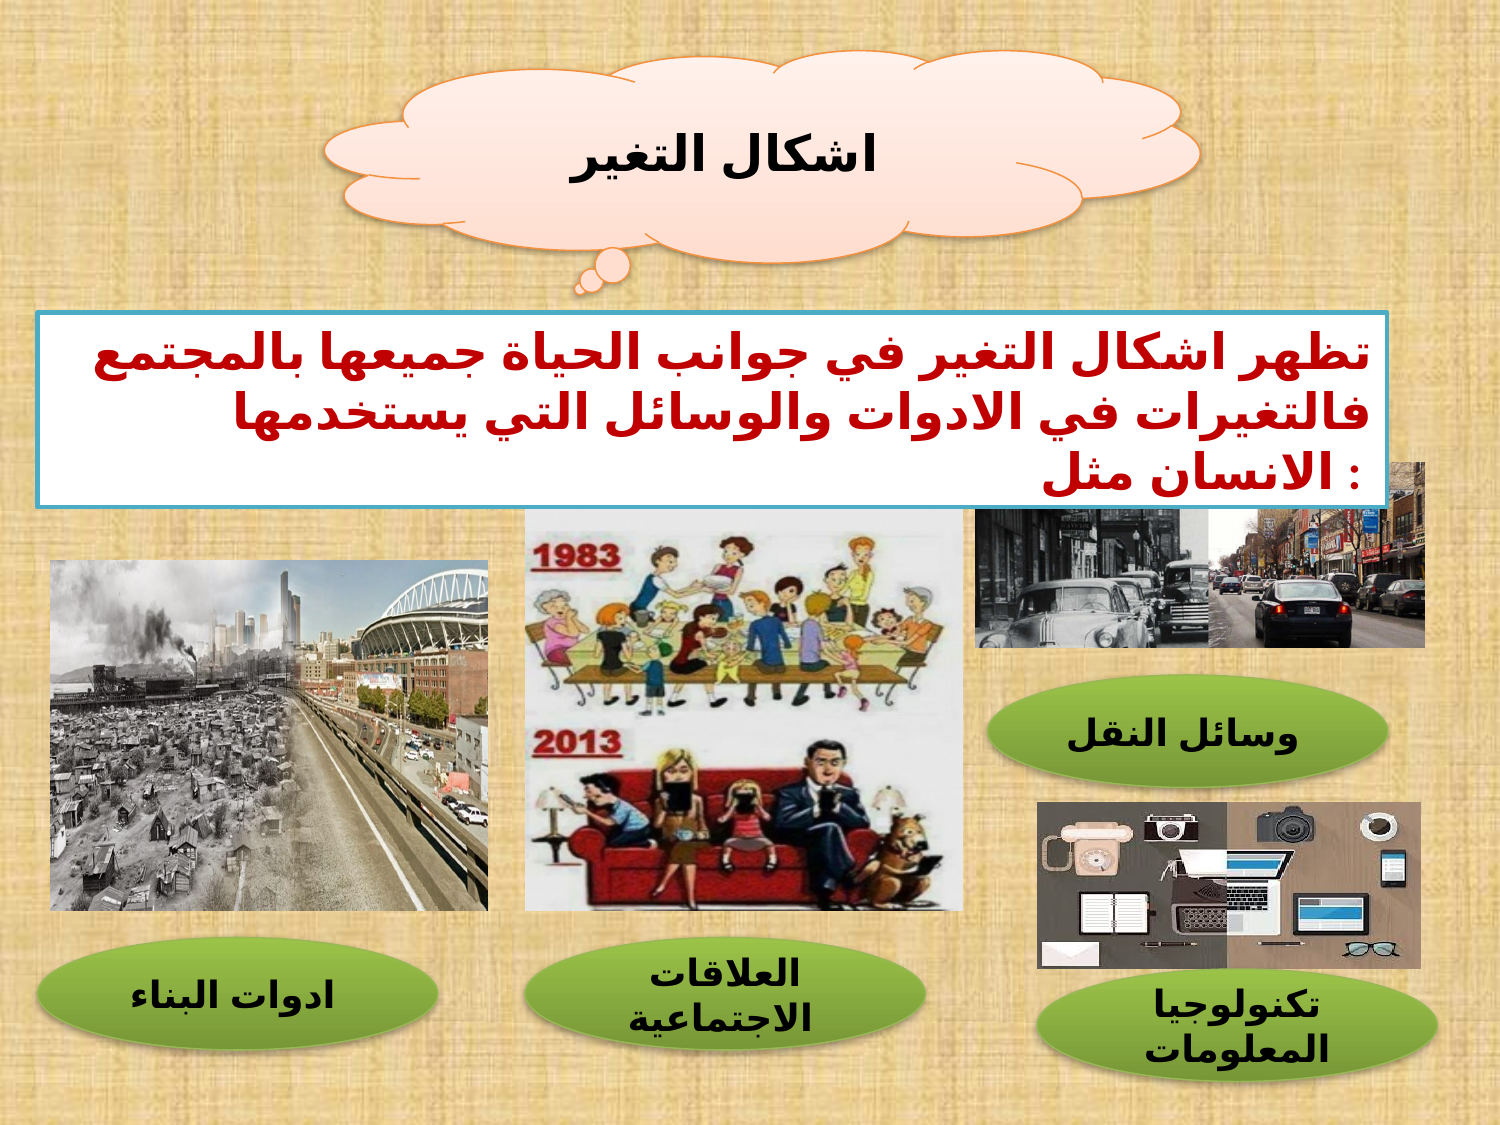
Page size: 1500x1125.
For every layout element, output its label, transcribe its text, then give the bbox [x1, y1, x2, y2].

text_box تكنولوجيا المعلومات [1036, 977, 1439, 1083]
text_box اشكال التغير [323, 49, 1202, 296]
text_box العلاقات الاجتماعية [524, 936, 927, 1051]
text_box ادوات البناء [36, 936, 439, 1051]
text_box وسائل النقل [986, 674, 1389, 789]
picture [0, 0, 1500, 1125]
text_box تظهر اشكال التغير في جوانب الحياة جميعها بالمجتمع فالتغيرات في الادوات والوسائل التي يستخدمها الانسان مثل : [35, 310, 1389, 509]
